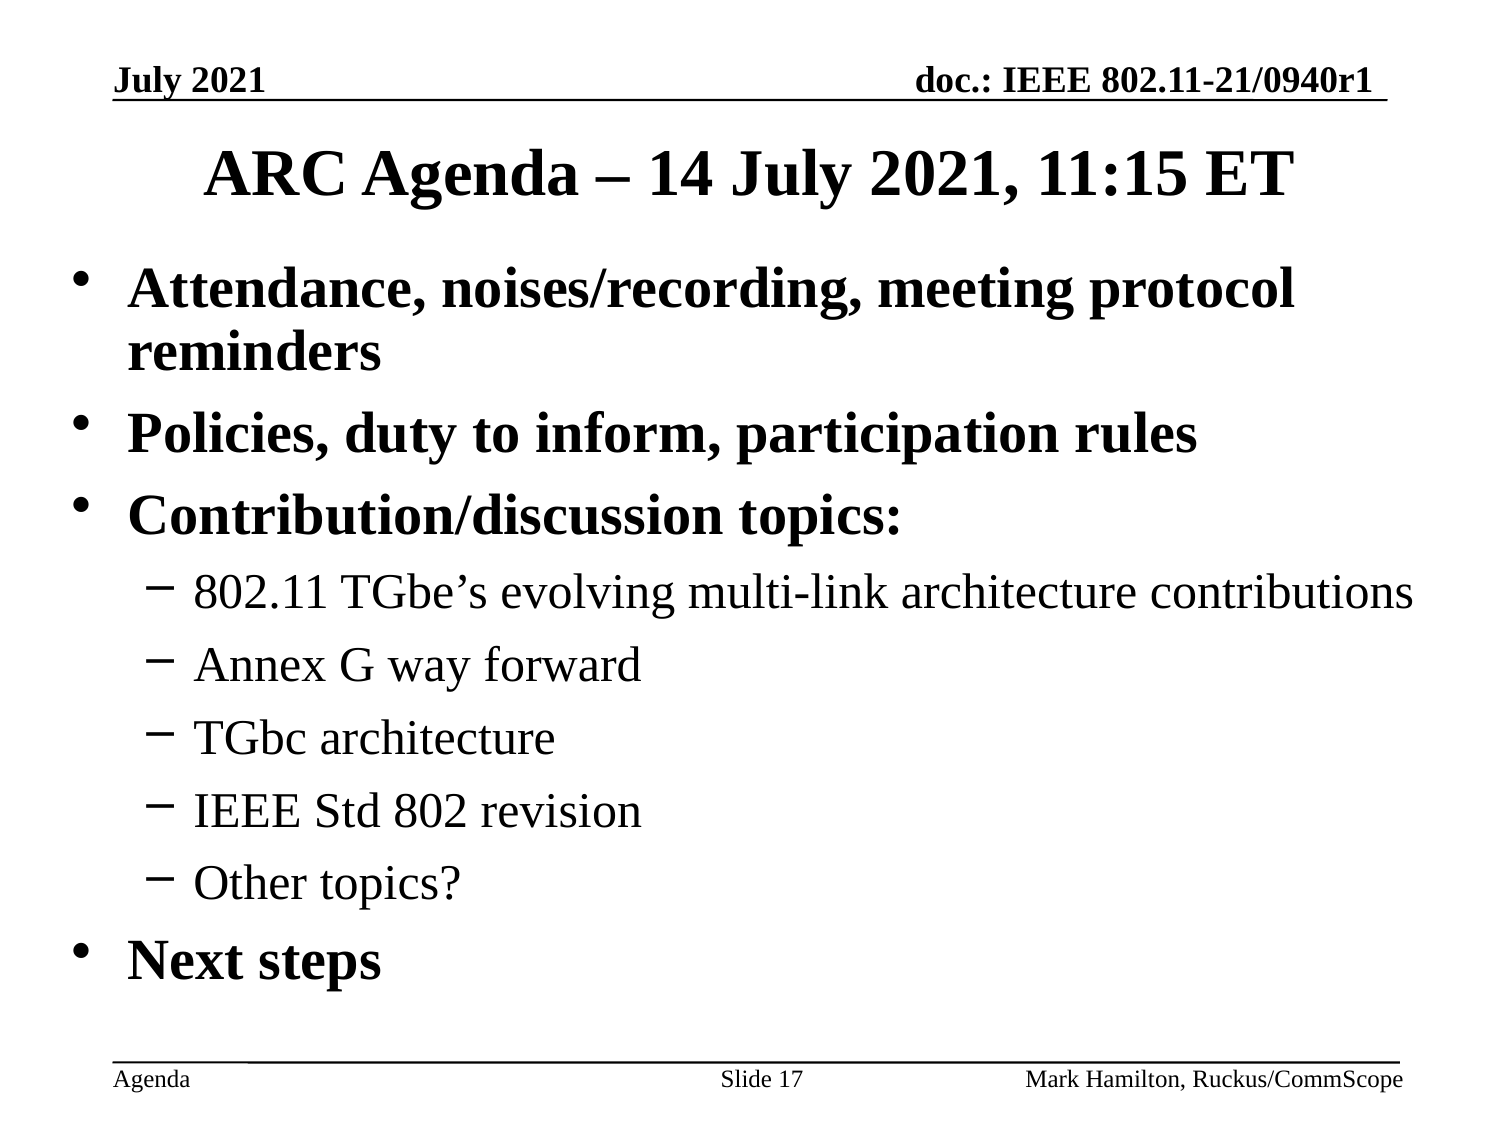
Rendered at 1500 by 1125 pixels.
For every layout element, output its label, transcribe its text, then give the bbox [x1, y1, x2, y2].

title ARC Agenda – 14 July 2021, 11:15 ET [112, 125, 1388, 213]
list Attendance, noises/recording, meeting protocol reminders Policies, duty to inform, participation rules Contribution/discussion topics: 802.11 TGbe’s evolving multi-link architecture contributions Annex G way forward TGbc architecture IEEE Std 802 revision Other topics? Next steps [56, 249, 1444, 913]
